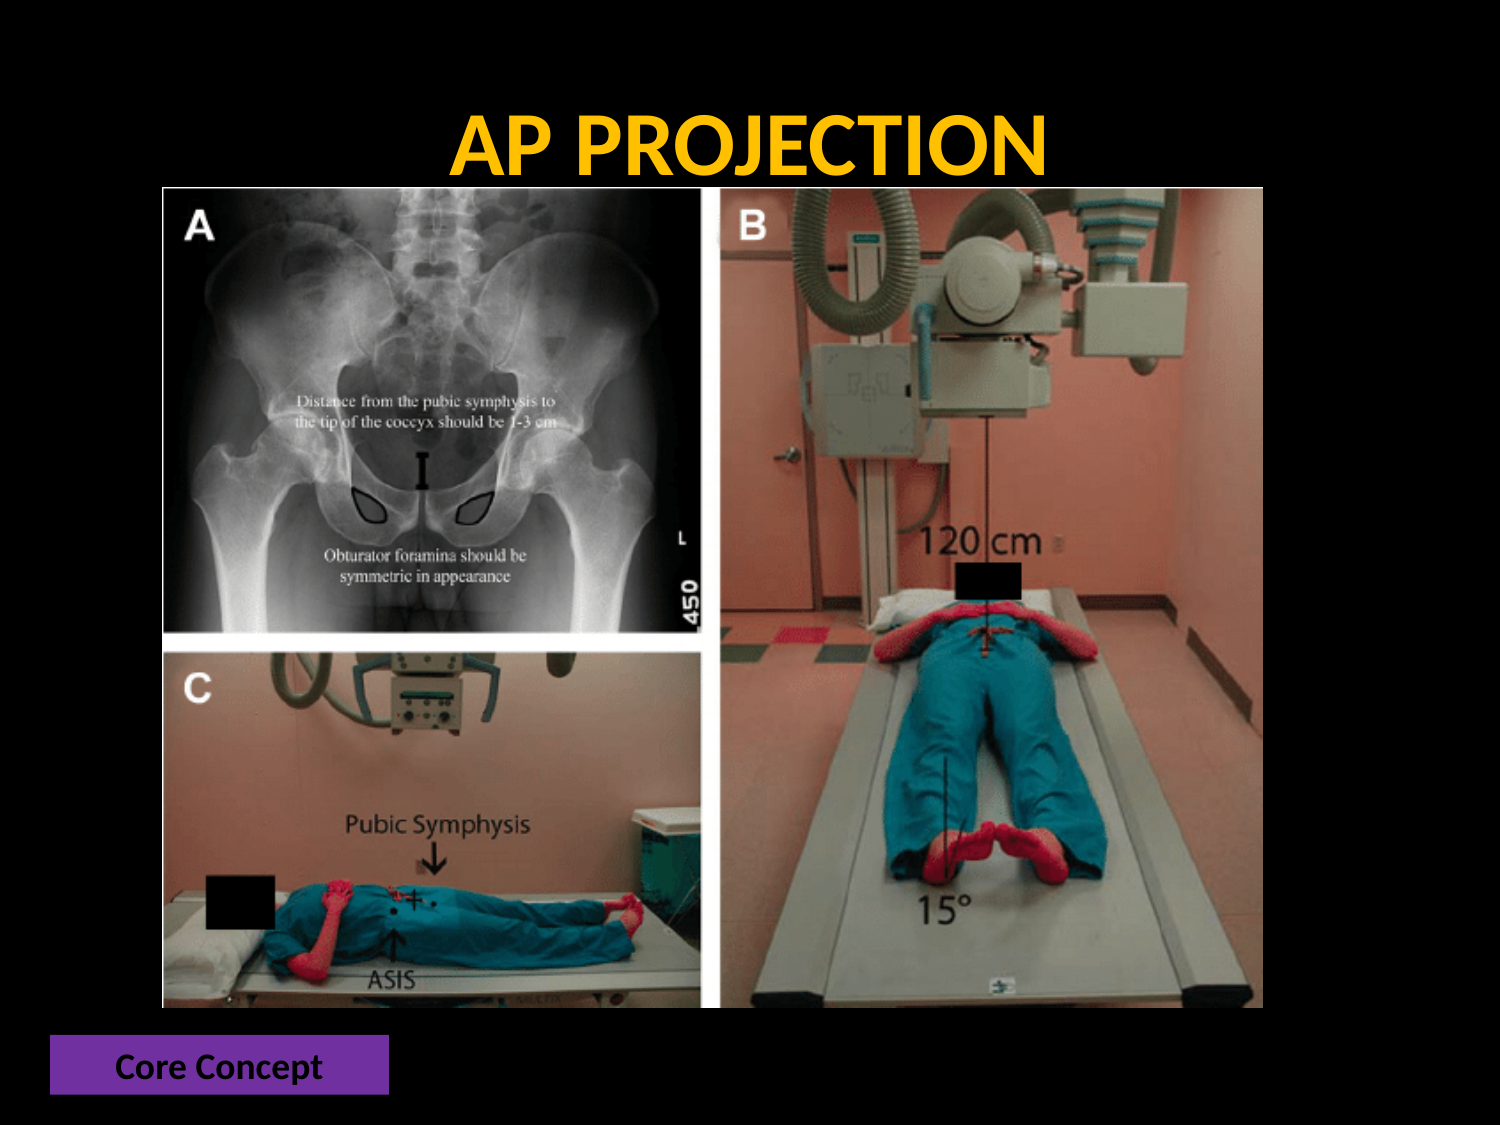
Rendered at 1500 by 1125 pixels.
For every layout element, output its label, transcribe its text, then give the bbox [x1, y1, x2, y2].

title AP PROJECTION [75, 45, 1425, 233]
text_box Core Concept [50, 1034, 389, 1095]
picture [162, 187, 1263, 1008]
